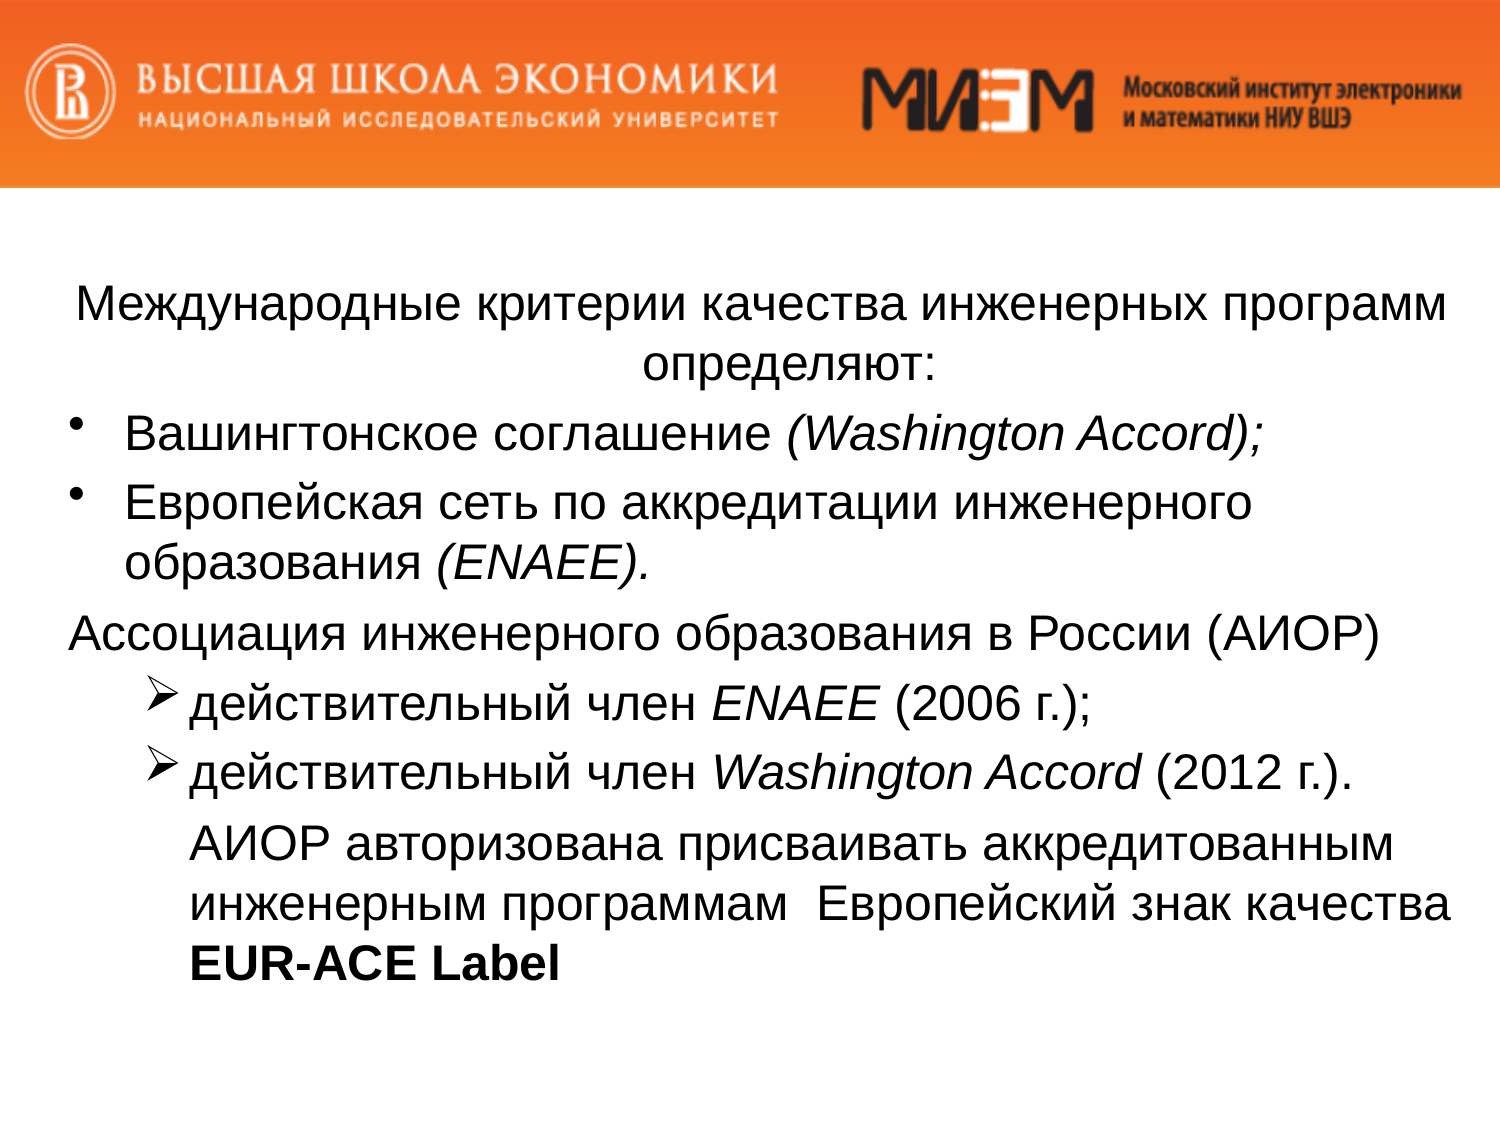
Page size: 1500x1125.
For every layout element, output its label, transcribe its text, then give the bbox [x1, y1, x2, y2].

picture [0, 0, 1500, 188]
list Международные критерии качества инженерных программ определяют: Вашингтонское соглашение (Washington Accord); Европейская сеть по аккредитации инженерного образования (ENAEE). Ассоциация инженерного образования в России (АИОР) действительный член ENAEE (2006 г.); действительный член Washington Accord (2012 г.). АИОР авторизована присваивать аккредитованным инженерным программам Европейский знак качества EUR-ACE Label [52, 262, 1471, 1059]
